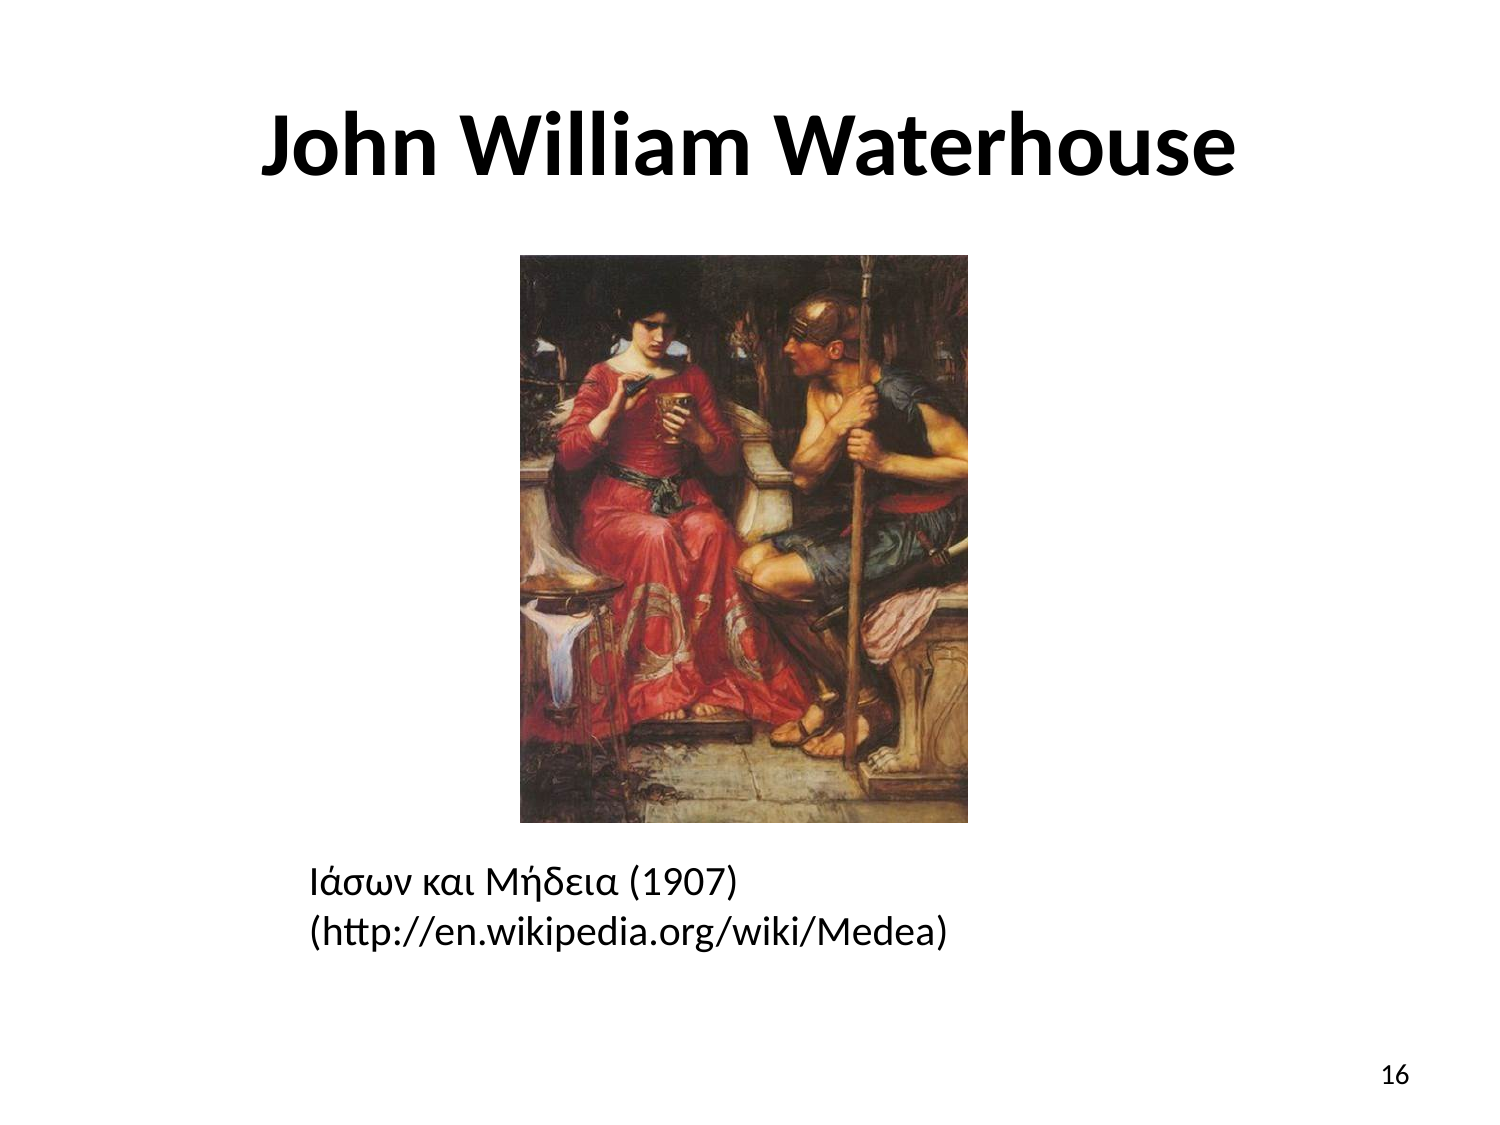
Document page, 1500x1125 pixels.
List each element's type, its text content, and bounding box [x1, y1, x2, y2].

picture [293, 255, 1195, 823]
title John William Waterhouse [75, 44, 1425, 233]
slide_number 16 [1074, 1042, 1425, 1103]
list Ιάσων και Μήδεια (1907) (http://en.wikipedia.org/wiki/Medea) [294, 846, 1194, 1013]
